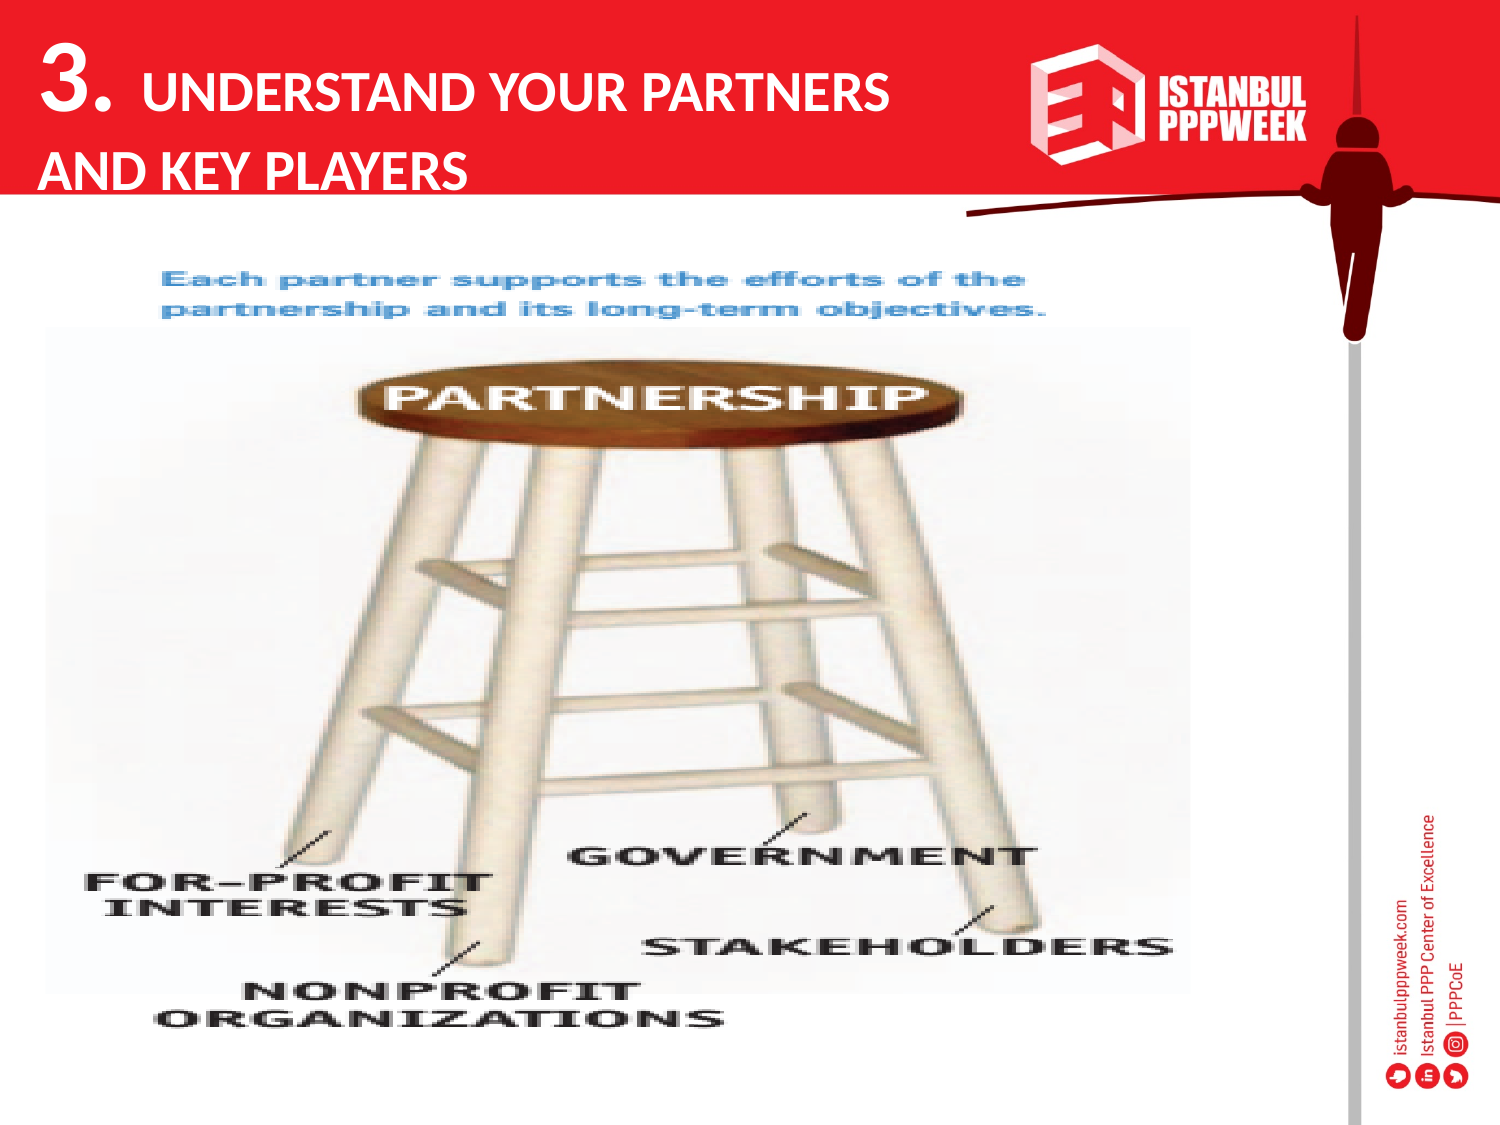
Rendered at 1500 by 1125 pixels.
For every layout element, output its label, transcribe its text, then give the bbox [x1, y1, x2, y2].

picture [0, 0, 1500, 1125]
list [22, 203, 1316, 1083]
text_box 3. UNDERSTAND YOUR PARTNERS AND KEY PLAYERS [22, 0, 1181, 210]
